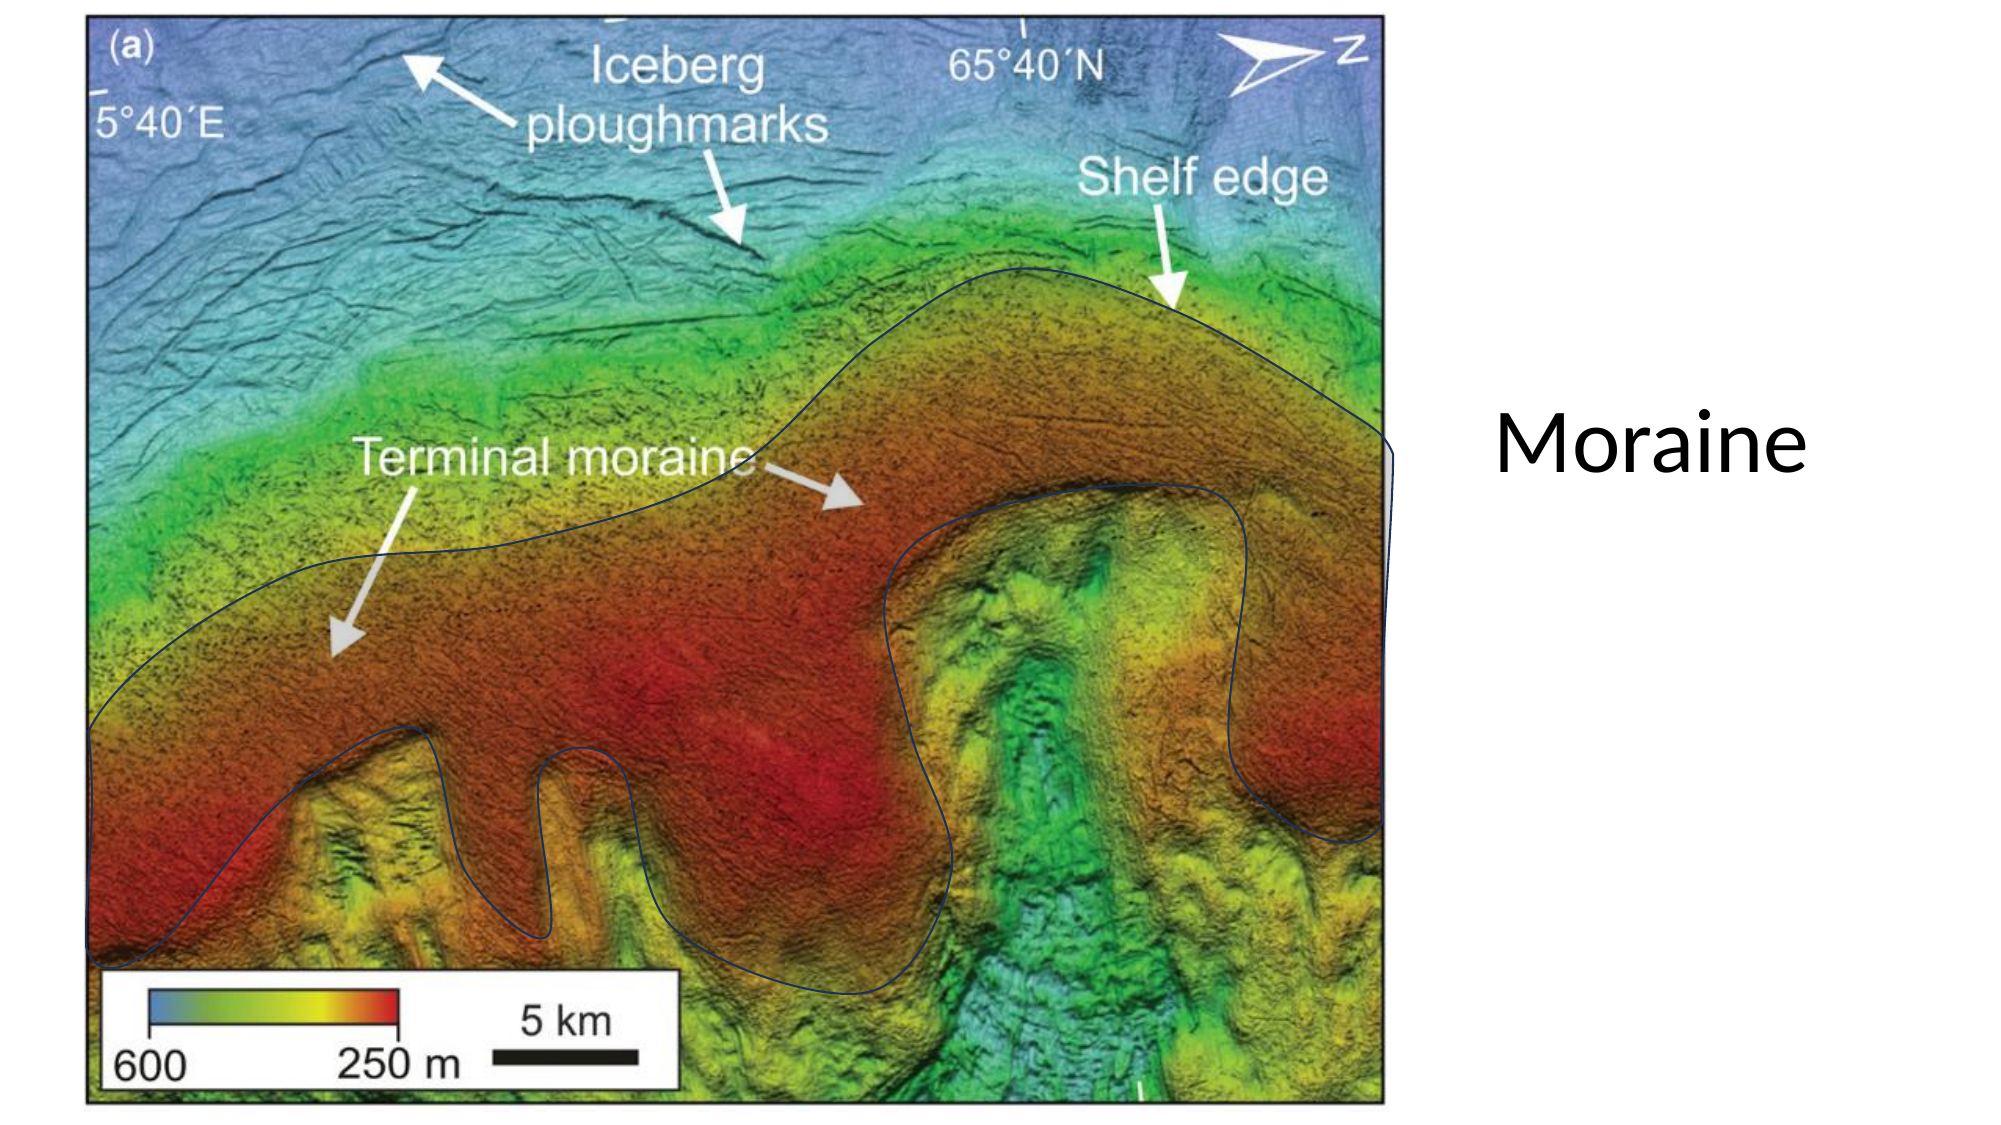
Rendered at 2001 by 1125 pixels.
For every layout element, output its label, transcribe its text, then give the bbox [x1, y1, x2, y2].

text_box Moraine [1479, 373, 1825, 499]
picture [83, 12, 1392, 1112]
